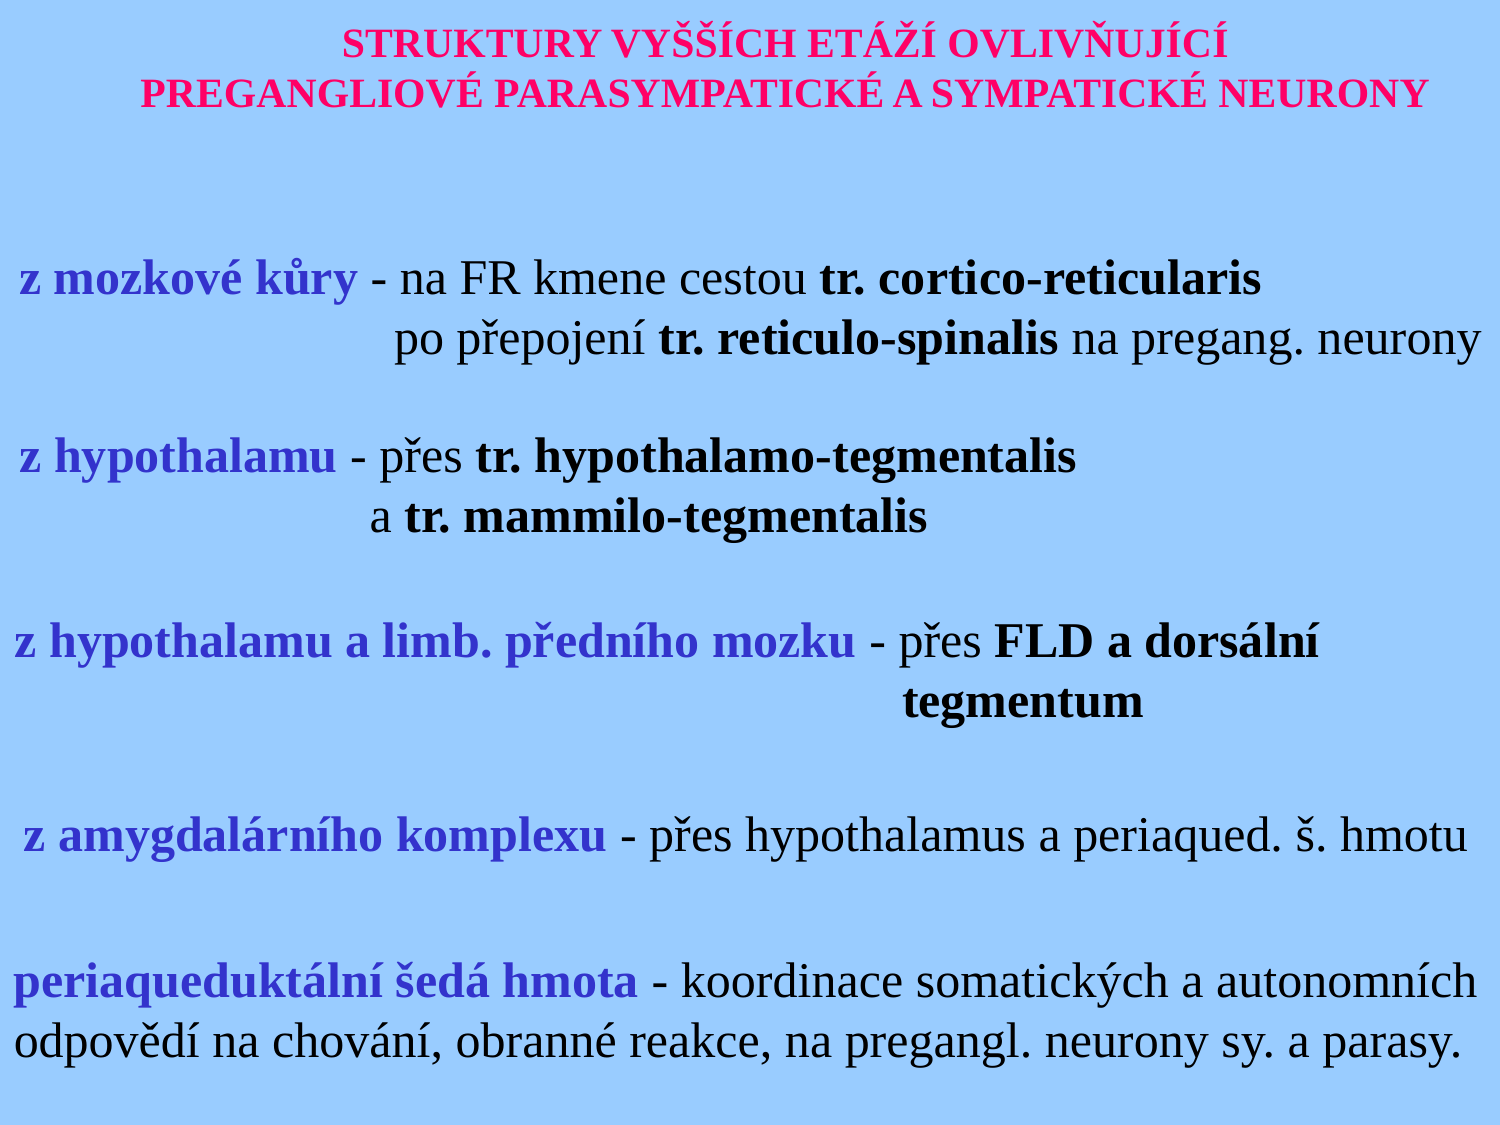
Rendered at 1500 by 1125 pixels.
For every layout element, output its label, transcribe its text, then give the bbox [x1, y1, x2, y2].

text_box z hypothalamu a limb. předního mozku - přes FLD a dorsální tegmentum [0, 599, 1500, 735]
text_box z hypothalamu - přes tr. hypothalamo-tegmentalis a tr. mammilo-tegmentalis [4, 415, 1093, 551]
text_box z mozkové kůry - na FR kmene cestou tr. cortico-reticularis po přepojení tr. reticulo-spinalis na pregang. neurony [4, 237, 1497, 372]
text_box z amygdalárního komplexu - přes hypothalamus a periaqued. š. hmotu [8, 794, 1484, 869]
text_box STRUKTURY VYŠŠÍCH ETÁŽÍ OVLIVŇUJÍCÍ PREGANGLIOVÉ PARASYMPATICKÉ A SYMPATICKÉ NEURONY [125, 8, 1446, 123]
text_box periaqueduktální šedá hmota - koordinace somatických a autonomních odpovědí na chování, obranné reakce, na pregangl. neurony sy. a parasy. [0, 940, 1500, 1076]
